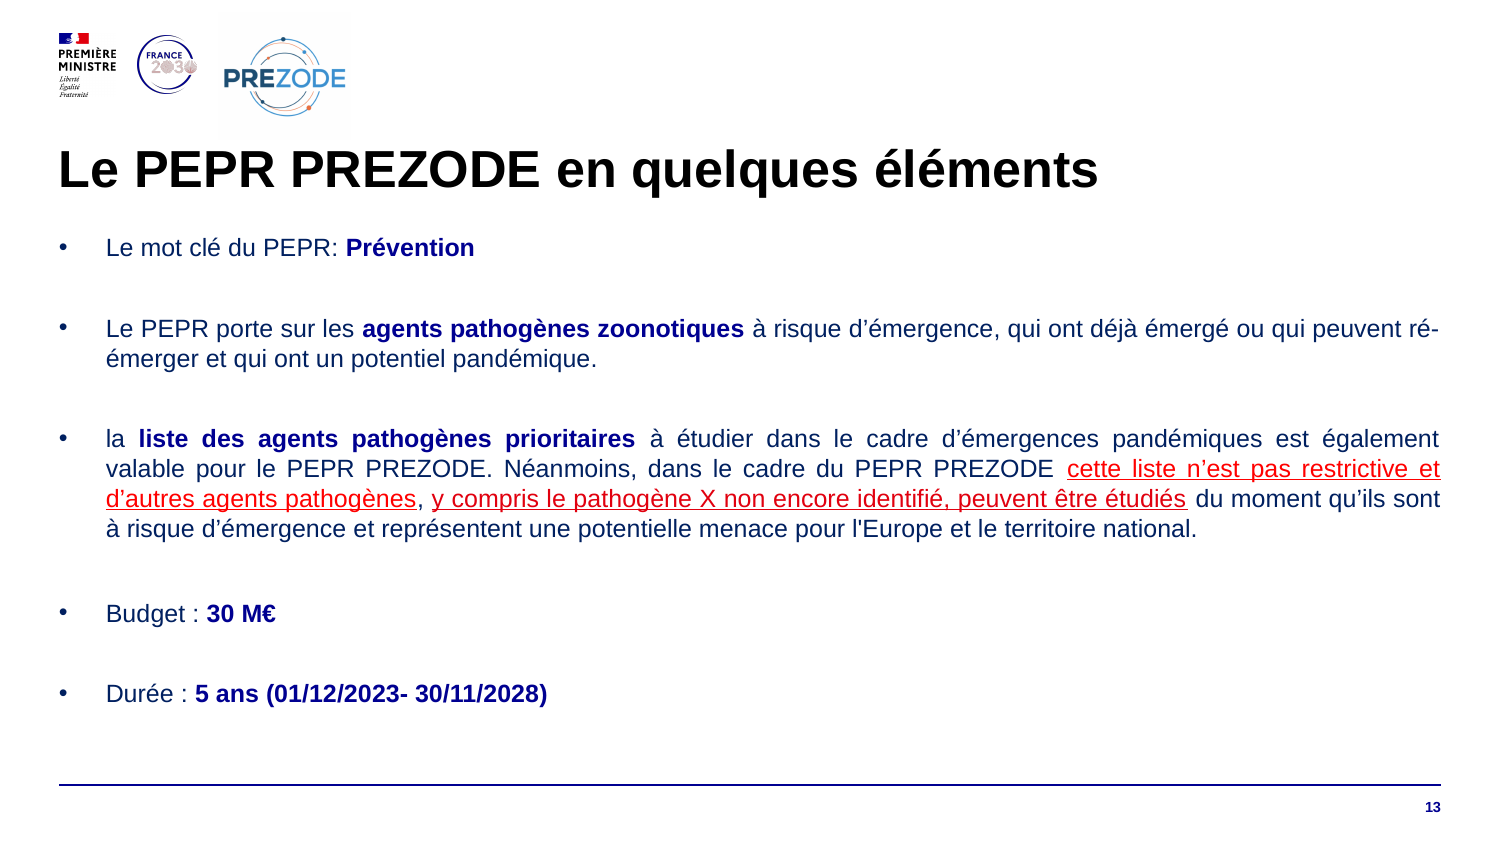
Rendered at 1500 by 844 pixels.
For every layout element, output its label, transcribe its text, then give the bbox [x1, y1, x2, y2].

picture [137, 35, 197, 94]
picture [218, 12, 351, 141]
picture [59, 33, 116, 97]
title Le PEPR PREZODE en quelques éléments [59, 142, 1441, 231]
slide_number 13 [1364, 784, 1441, 830]
list Le mot clé du PEPR: Prévention Le PEPR porte sur les agents pathogènes zoonotiques à risque d’émergence, qui ont déjà émergé ou qui peuvent ré-émerger et qui ont un potentiel pandémique. la liste des agents pathogènes prioritaires à étudier dans le cadre d’émergences pandémiques est également valable pour le PEPR PREZODE. Néanmoins, dans le cadre du PEPR PREZODE cette liste n’est pas restrictive et d’autres agents pathogènes, y compris le pathogène X non encore identifié, peuvent être étudiés du moment qu’ils sont à risque d’émergence et représentent une potentielle menace pour l'Europe et le territoire national. Budget : 30 M€ Durée : 5 ans (01/12/2023- 30/11/2028) [58, 231, 1441, 767]
